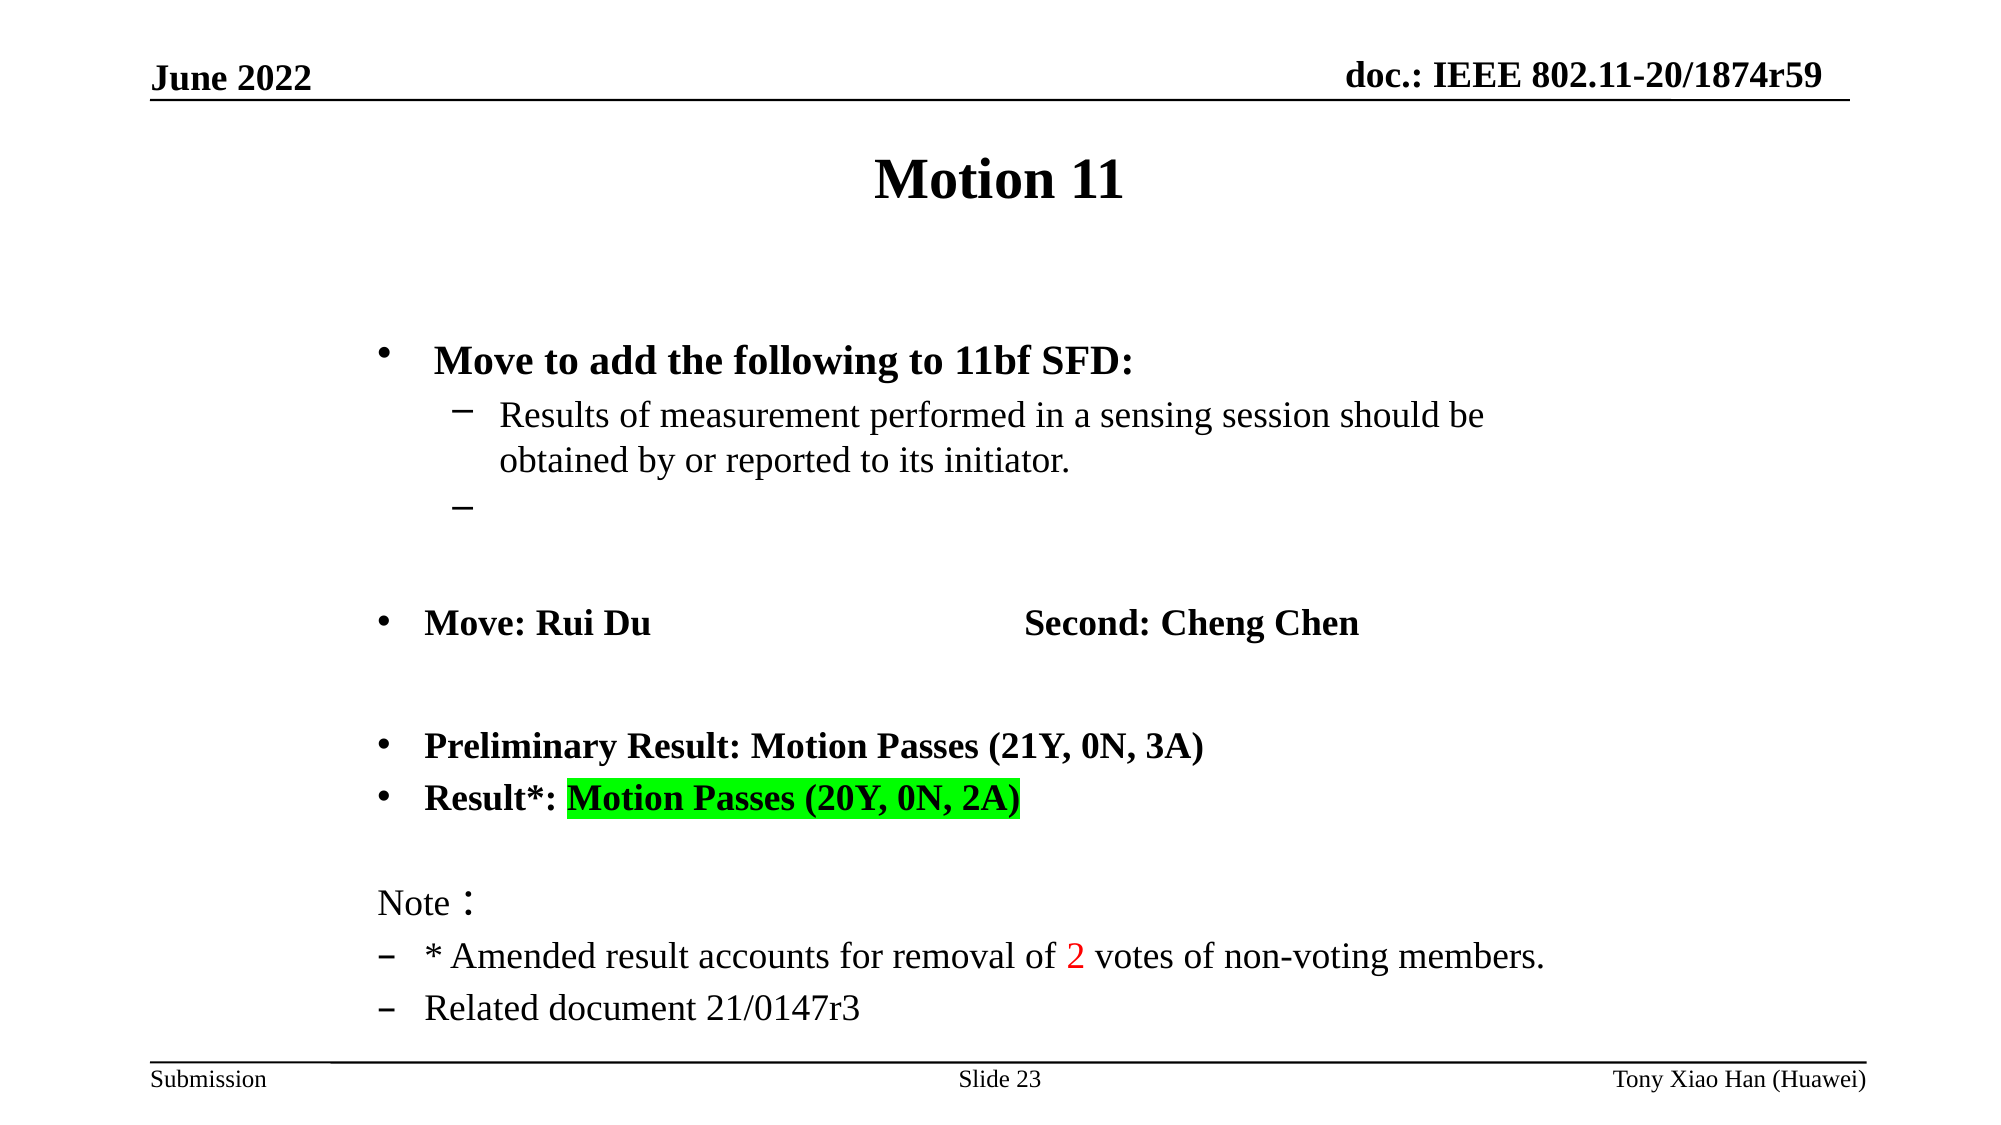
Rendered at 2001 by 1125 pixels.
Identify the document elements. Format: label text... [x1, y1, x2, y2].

text_box Motion 11 [362, 87, 1638, 263]
text_box Move to add the following to 11bf SFD: Results of measurement performed in a sensing session should be obtained by or reported to its initiator. Move: Rui Du Second: Cheng Chen Preliminary Result: Motion Passes (21Y, 0N, 3A) Result*: Motion Passes (20Y, 0N, 2A) Note： * Amended result accounts for removal of 2 votes of non-voting members. Related document 21/0147r3 [362, 324, 1638, 1013]
